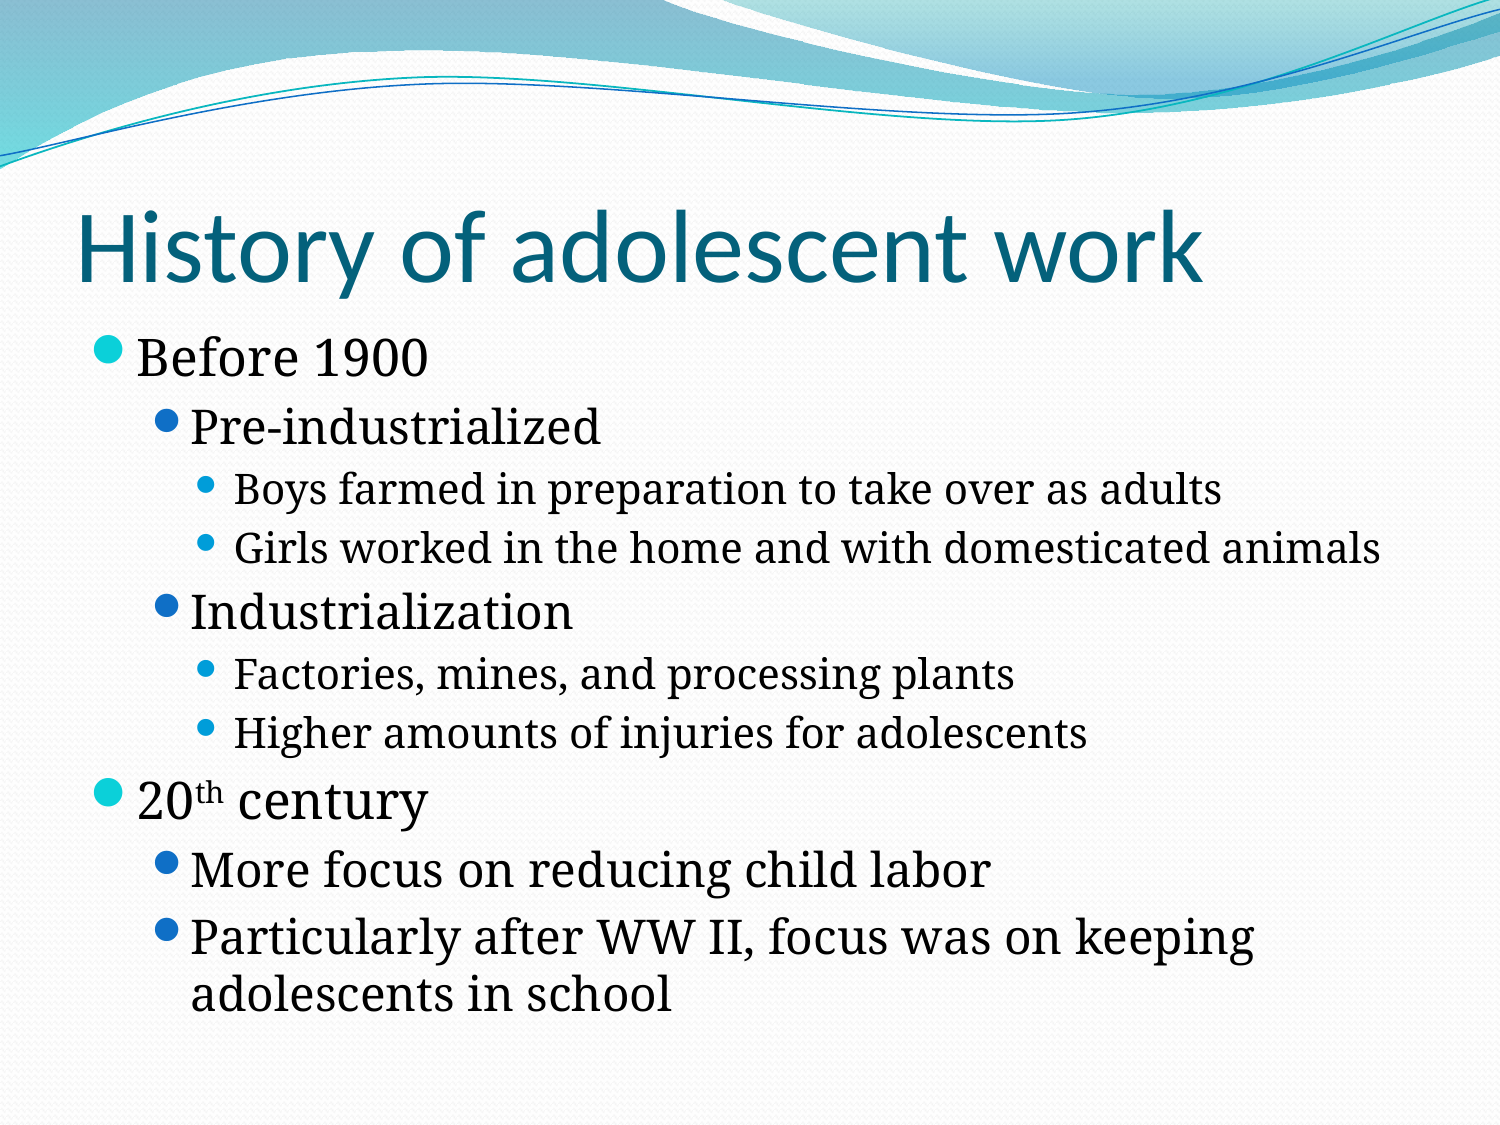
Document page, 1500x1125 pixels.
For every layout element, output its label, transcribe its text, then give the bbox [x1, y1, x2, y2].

list Before 1900 Pre-industrialized Boys farmed in preparation to take over as adults Girls worked in the home and with domesticated animals Industrialization Factories, mines, and processing plants Higher amounts of injuries for adolescents 20th century More focus on reducing child labor Particularly after WW II, focus was on keeping adolescents in school [75, 317, 1425, 1038]
title History of adolescent work [75, 115, 1425, 303]
